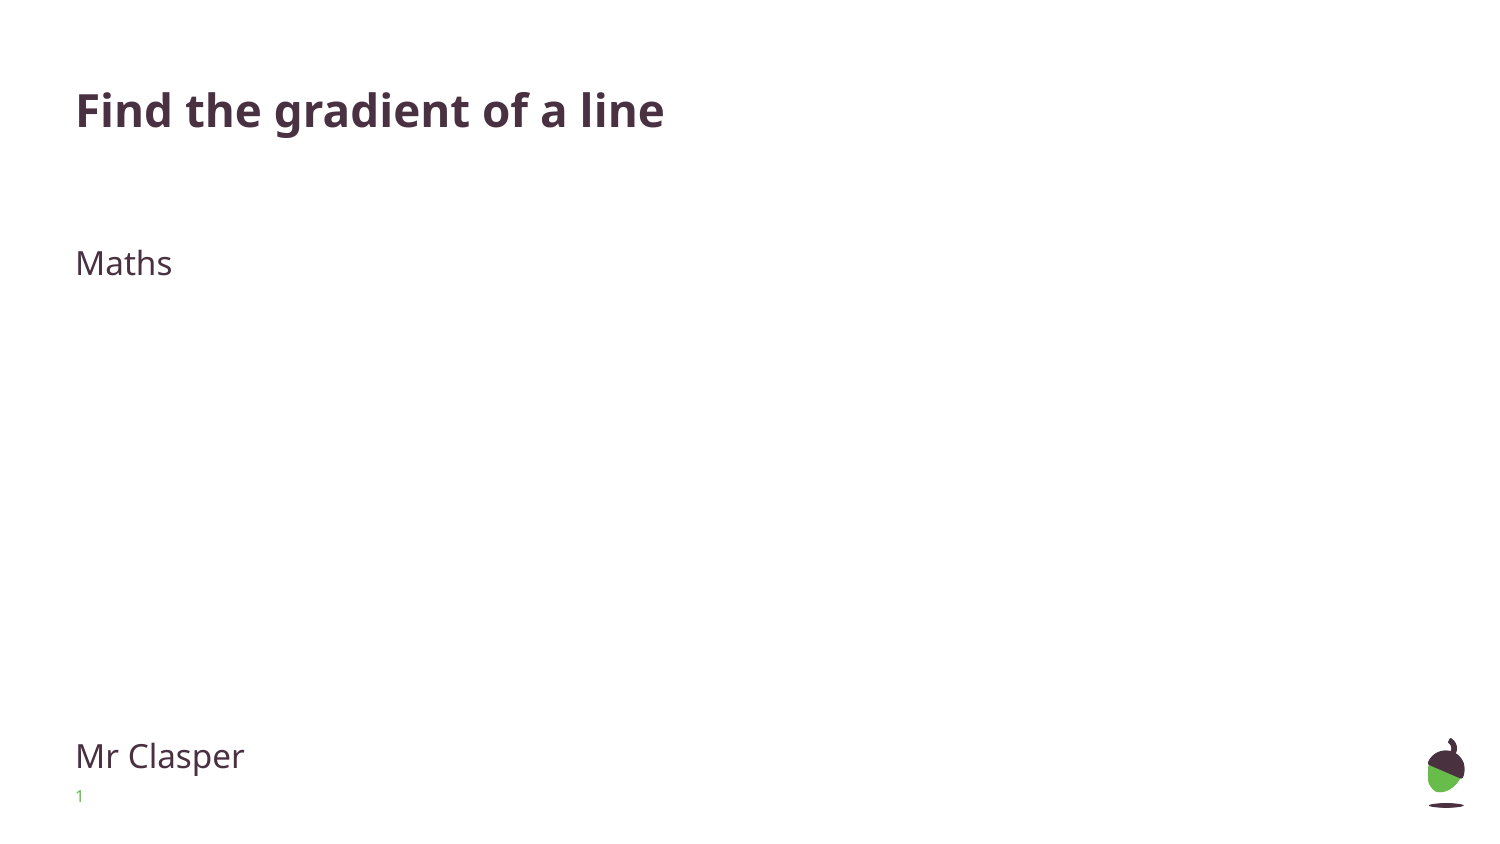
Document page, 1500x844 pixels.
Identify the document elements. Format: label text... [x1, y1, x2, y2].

title Find the gradient of a line [75, 73, 1425, 207]
list Maths [75, 235, 724, 673]
picture [1427, 738, 1465, 808]
slide_number ‹#› [75, 786, 194, 816]
subtitle Mr Clasper [75, 673, 724, 776]
